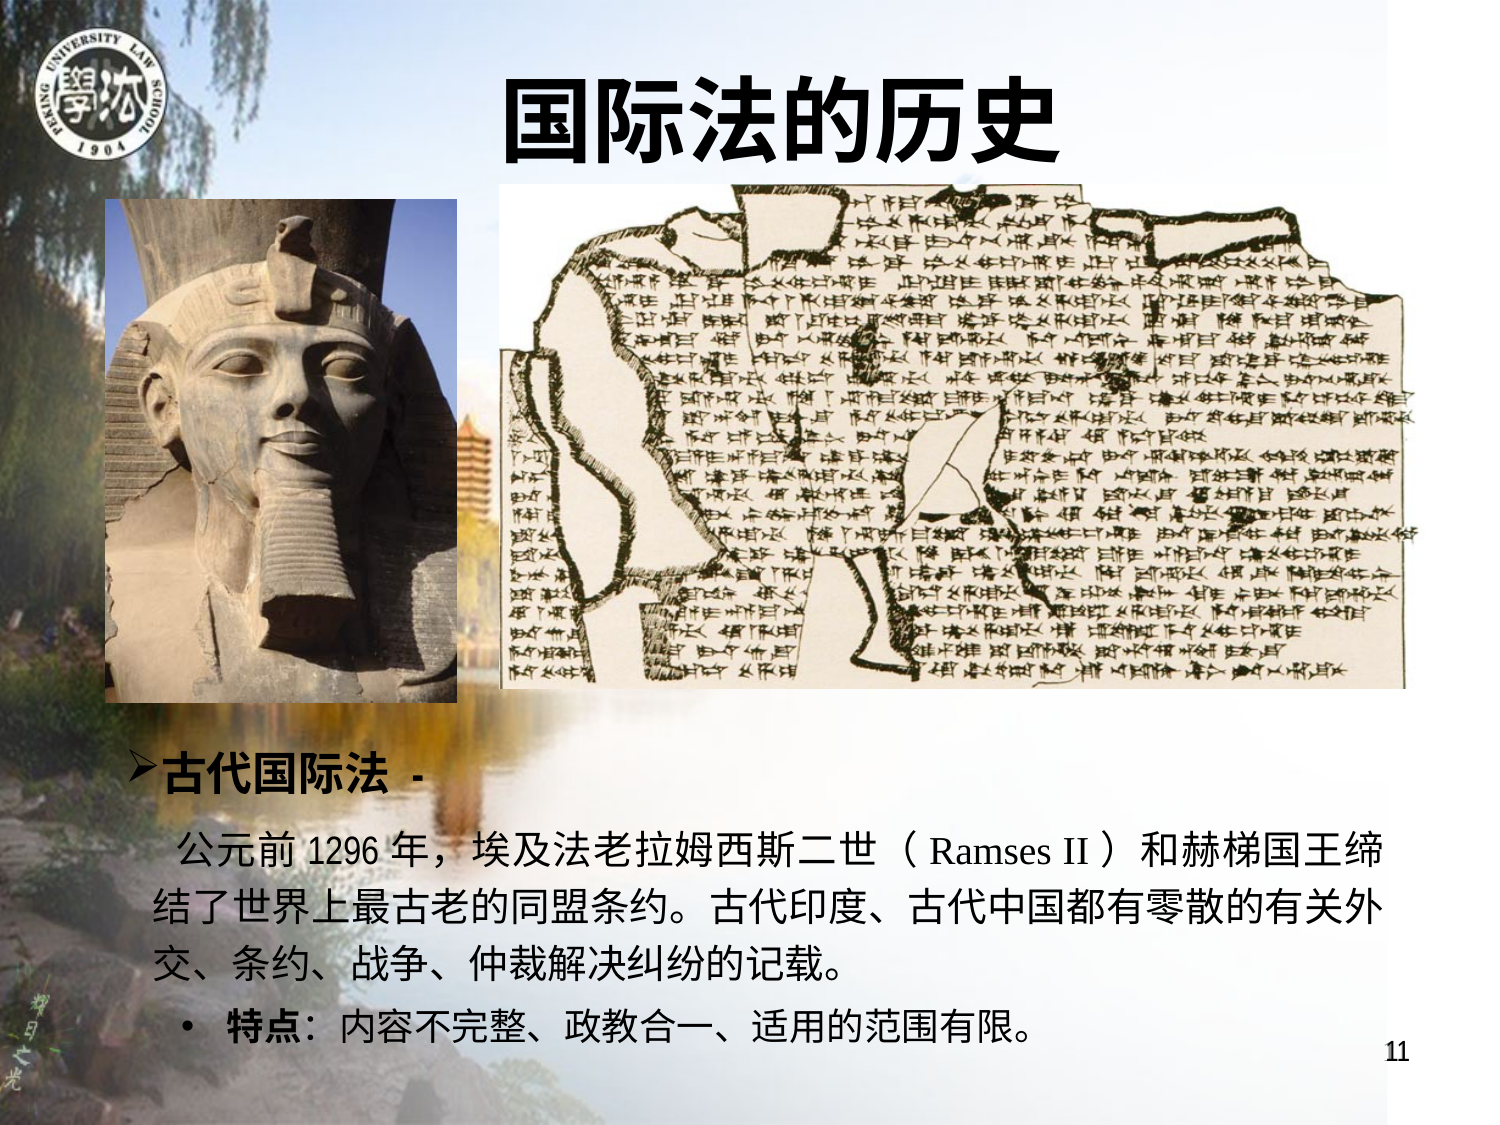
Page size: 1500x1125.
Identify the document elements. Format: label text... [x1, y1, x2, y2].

text_box 11 [1074, 1024, 1425, 1103]
picture [0, 0, 1500, 1125]
title 国际法的历史 [497, 66, 1456, 184]
list 古代国际法 - 公元前1296年，埃及法老拉姆西斯二世（Ramses II）和赫梯国王缔结了世界上最古老的同盟条约。古代印度、古代中国都有零散的有关外交、条约、战争、仲裁解决纠纷的记载。 特点：内容不完整、政教合一、适用的范围有限。 [109, 726, 1399, 1065]
text_box [27, 0, 497, 366]
